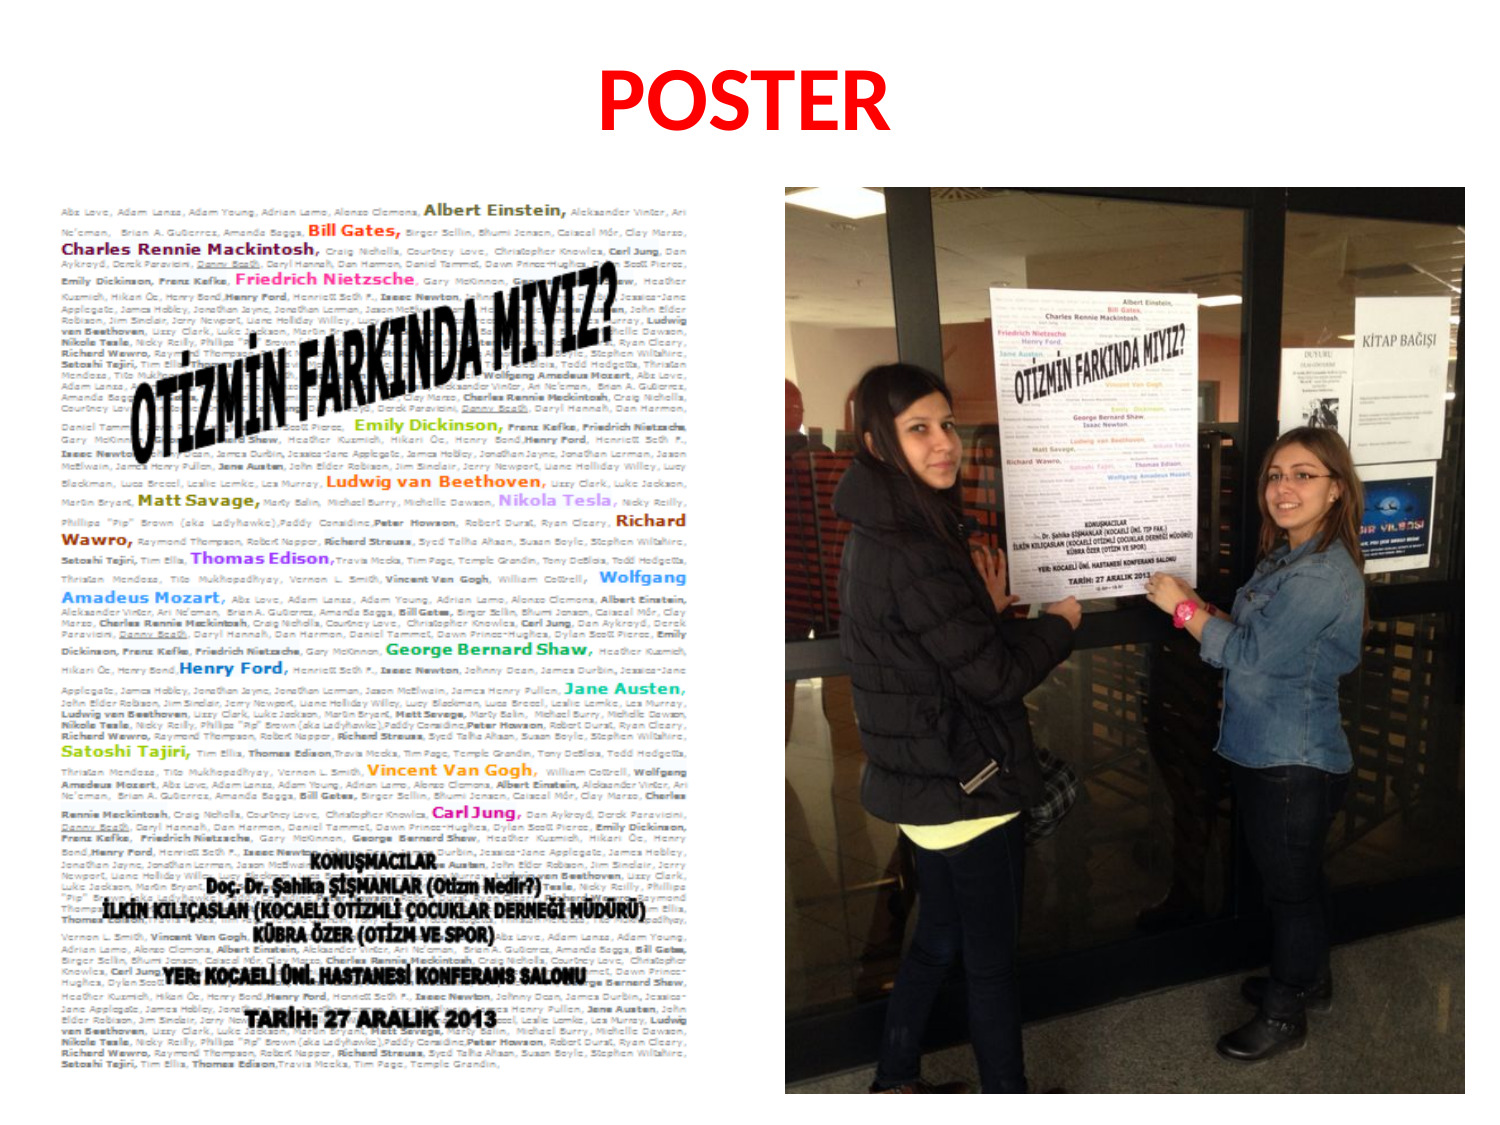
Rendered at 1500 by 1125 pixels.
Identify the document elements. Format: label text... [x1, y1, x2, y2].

picture [784, 187, 1466, 1094]
picture [34, 175, 716, 1099]
title POSTER [70, 0, 1421, 188]
